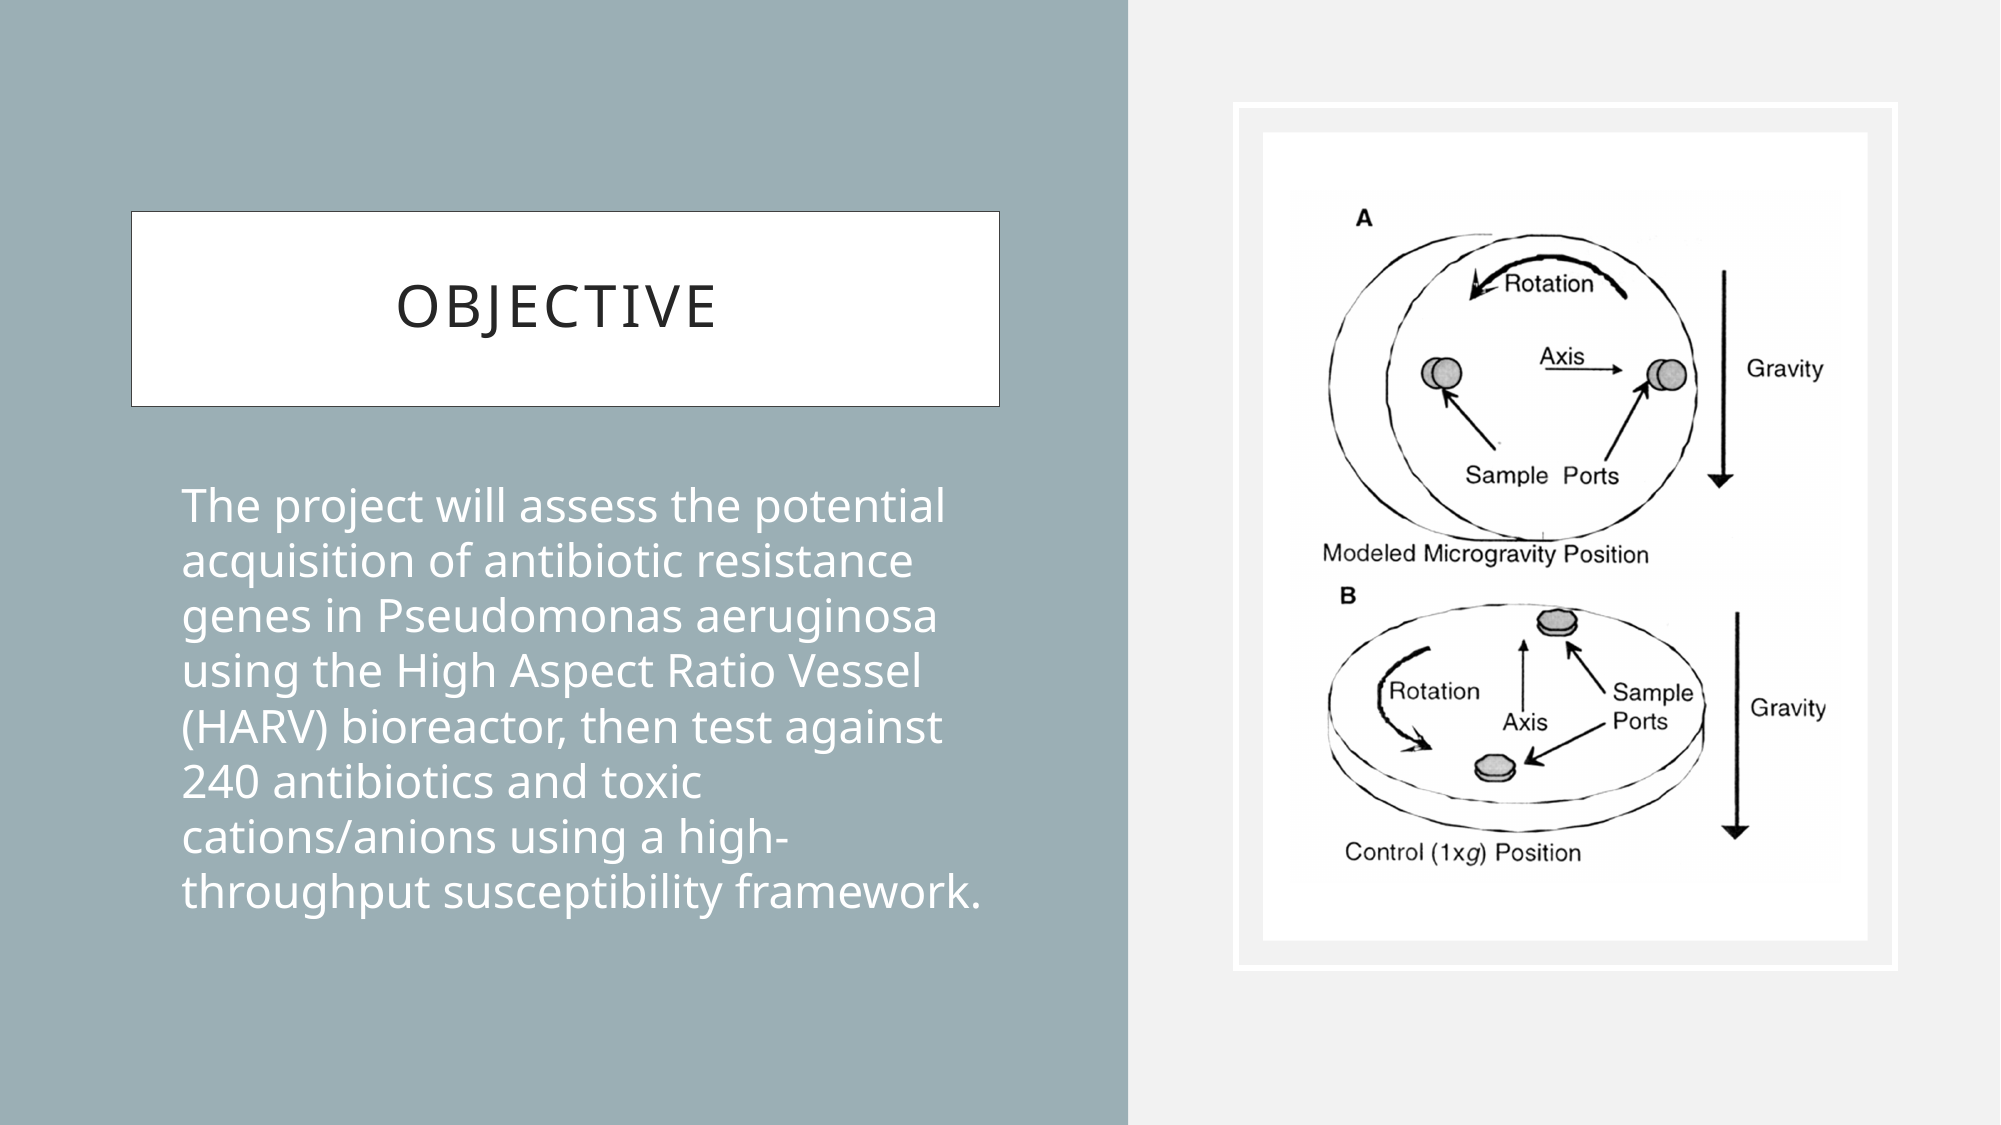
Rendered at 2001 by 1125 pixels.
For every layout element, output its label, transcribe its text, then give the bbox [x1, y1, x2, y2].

text_box [1235, 104, 1896, 969]
picture [1290, 190, 1841, 883]
text_box [1262, 131, 1869, 942]
text_box [0, 0, 1129, 1125]
list The project will assess the potential acquisition of antibiotic resistance genes in Pseudomonas aeruginosa using the High Aspect Ratio Vessel (HARV) bioreactor, then test against 240 antibiotics and toxic cations/anions using a high-throughput susceptibility framework. [131, 468, 1000, 969]
text_box OBJECTIVE [131, 211, 1000, 407]
